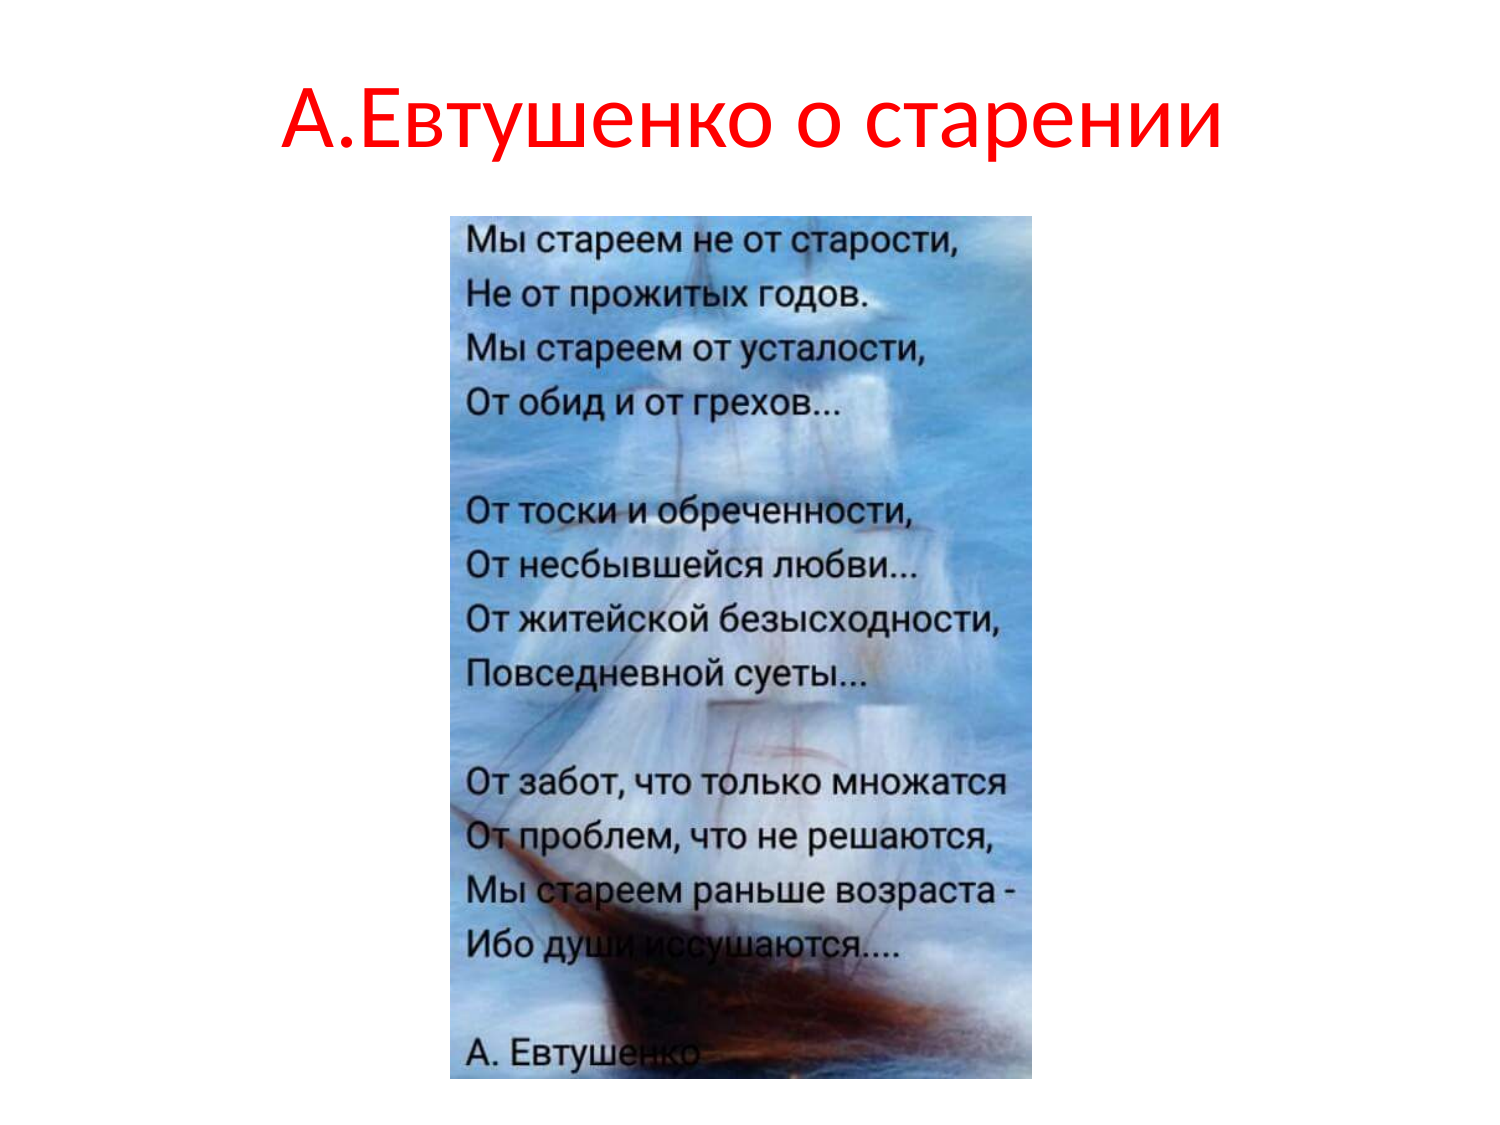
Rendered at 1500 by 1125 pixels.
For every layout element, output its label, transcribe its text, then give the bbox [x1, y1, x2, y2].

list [449, 216, 1032, 1079]
title А.Евтушенко о старении [82, 45, 1425, 176]
